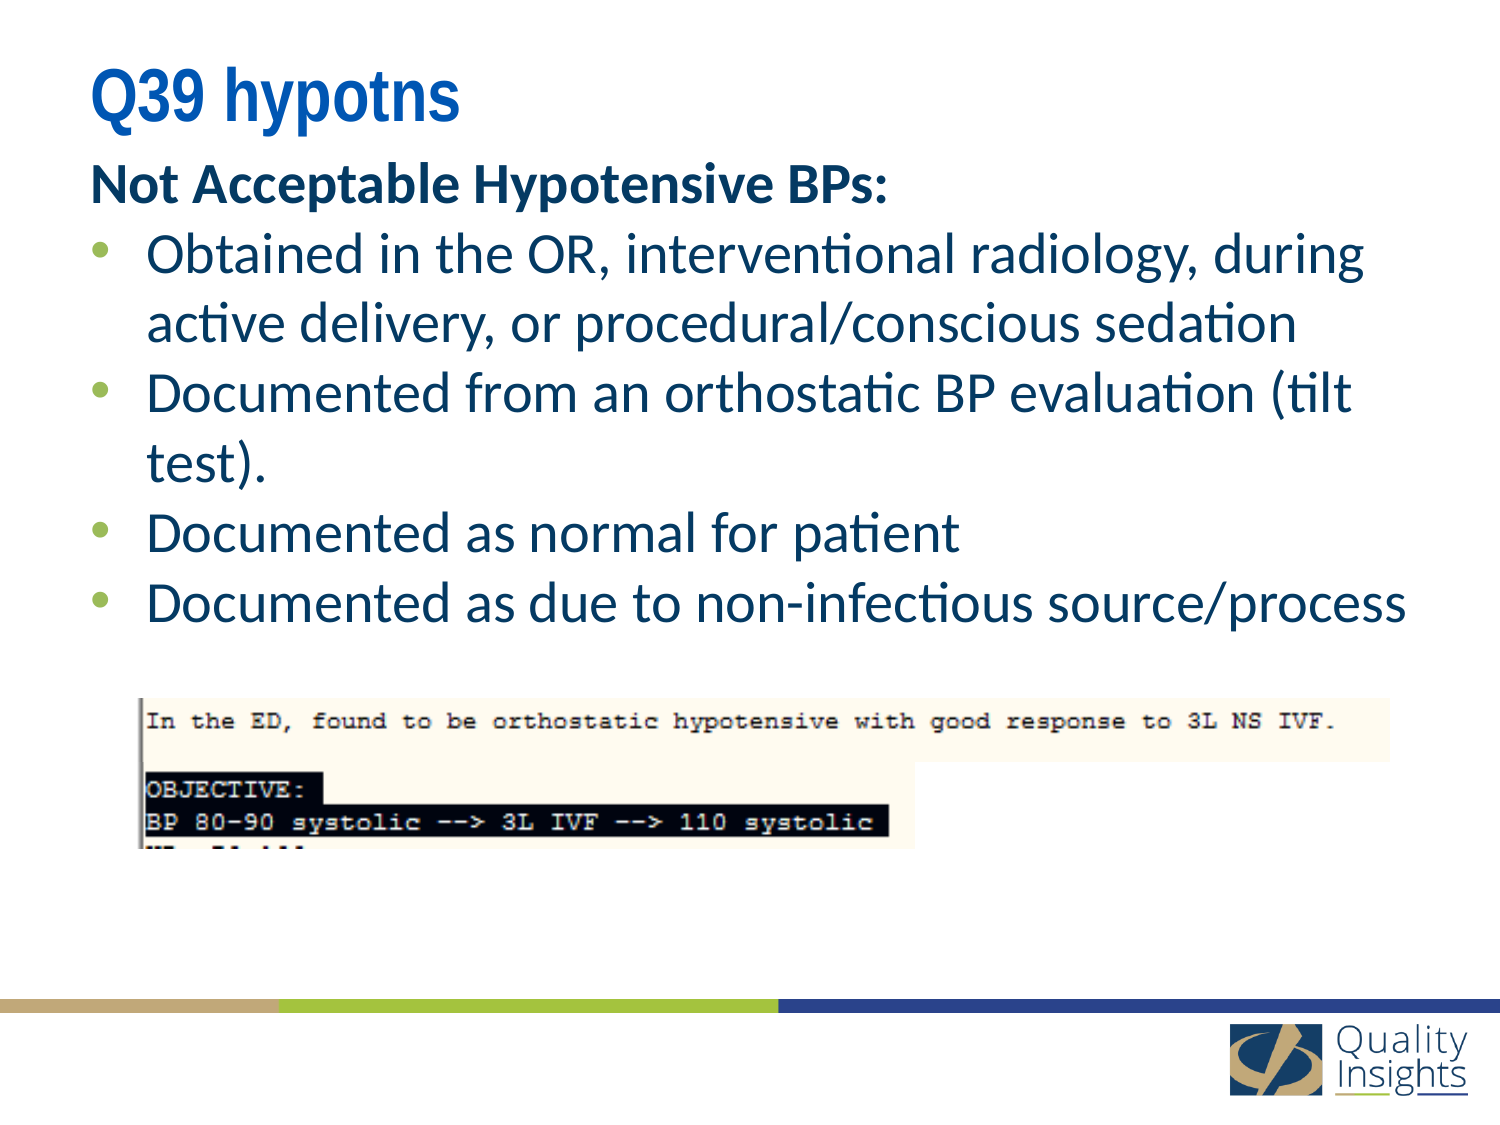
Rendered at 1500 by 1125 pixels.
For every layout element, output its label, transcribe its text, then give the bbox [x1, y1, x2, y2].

title Q39 hypotns [75, 45, 1425, 137]
list Not Acceptable Hypotensive BPs: Obtained in the OR, interventional radiology, during active delivery, or procedural/conscious sedation Documented from an orthostatic BP evaluation (tilt test). Documented as normal for patient Documented as due to non-infectious source/process [75, 137, 1450, 1005]
picture [0, 999, 1500, 1113]
picture [136, 698, 1390, 850]
